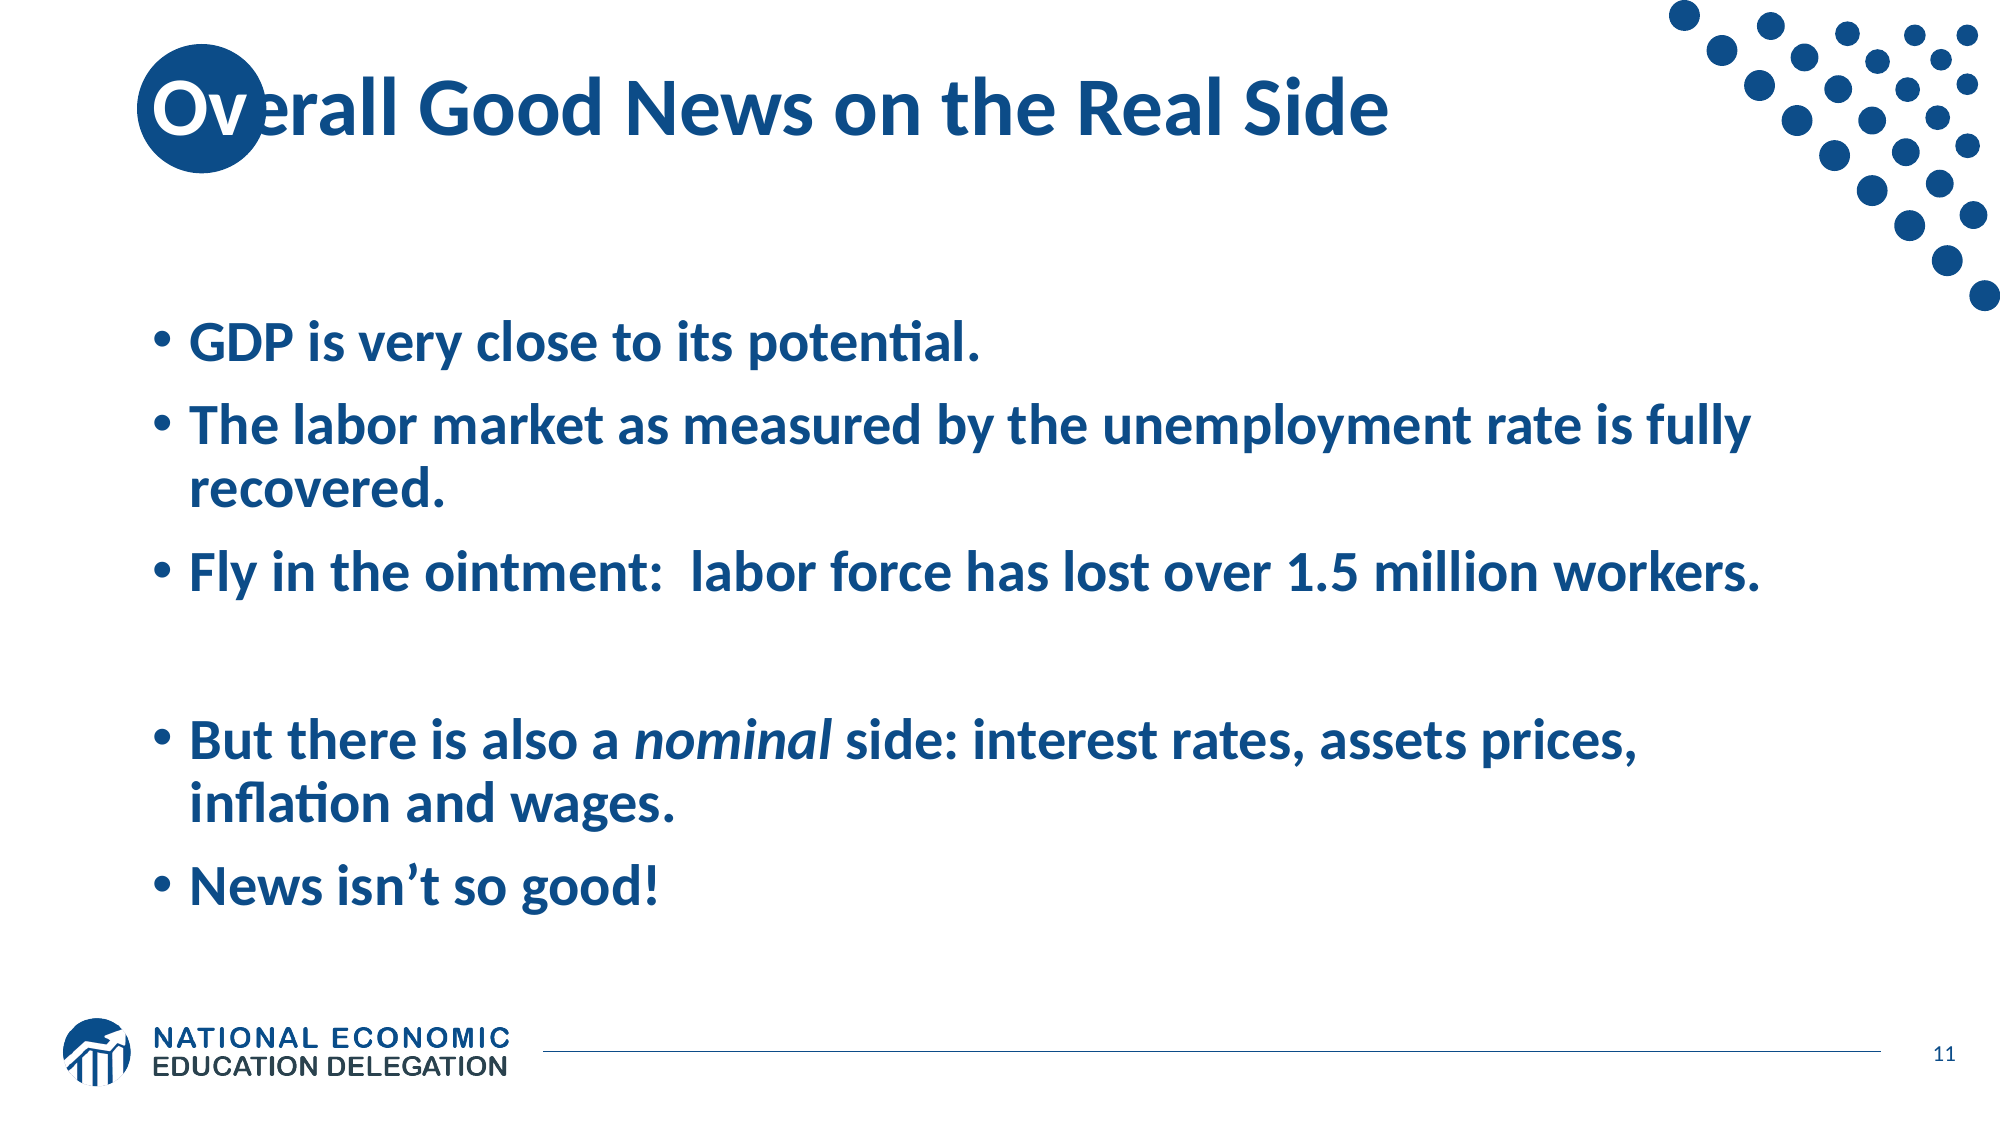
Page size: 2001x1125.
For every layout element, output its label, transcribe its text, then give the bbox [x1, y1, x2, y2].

title Overall Good News on the Real Side [137, 0, 1863, 218]
slide_number 11 [1521, 1022, 1972, 1082]
picture [55, 1013, 520, 1091]
list GDP is very close to its potential. The labor market as measured by the unemployment rate is fully recovered. Fly in the ointment: labor force has lost over 1.5 million workers. But there is also a nominal side: interest rates, assets prices, inflation and wages. News isn’t so good! [137, 257, 1863, 972]
